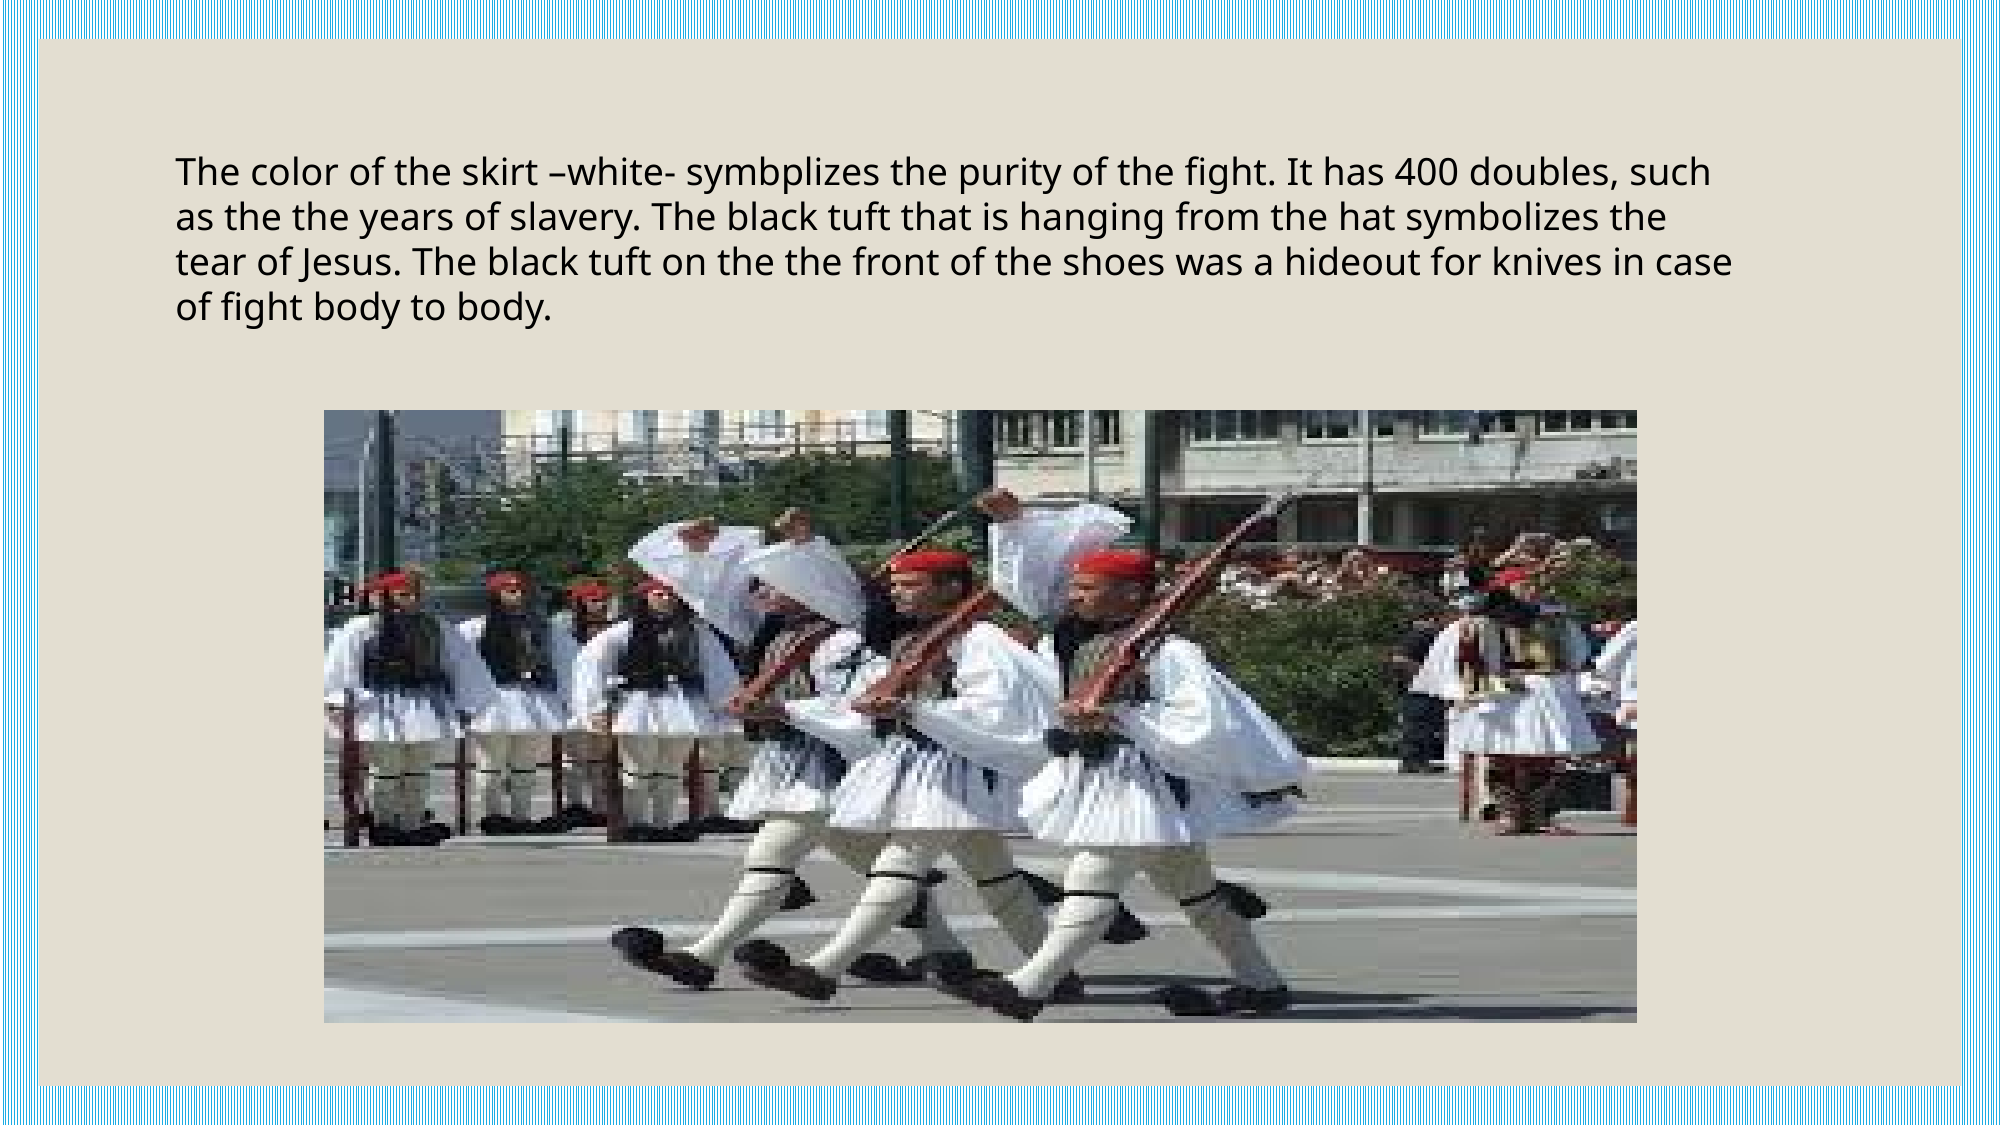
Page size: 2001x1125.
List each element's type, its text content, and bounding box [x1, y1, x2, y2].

picture [324, 410, 1637, 1023]
text_box The color of the skirt –white- symbplizes the purity of the fight. It has 400 doubles, such as the the years of slavery. The black tuft that is hanging from the hat symbolizes the tear of Jesus. The black tuft on the the front of the shoes was a hideout for knives in case of fight body to body. [160, 140, 1756, 336]
